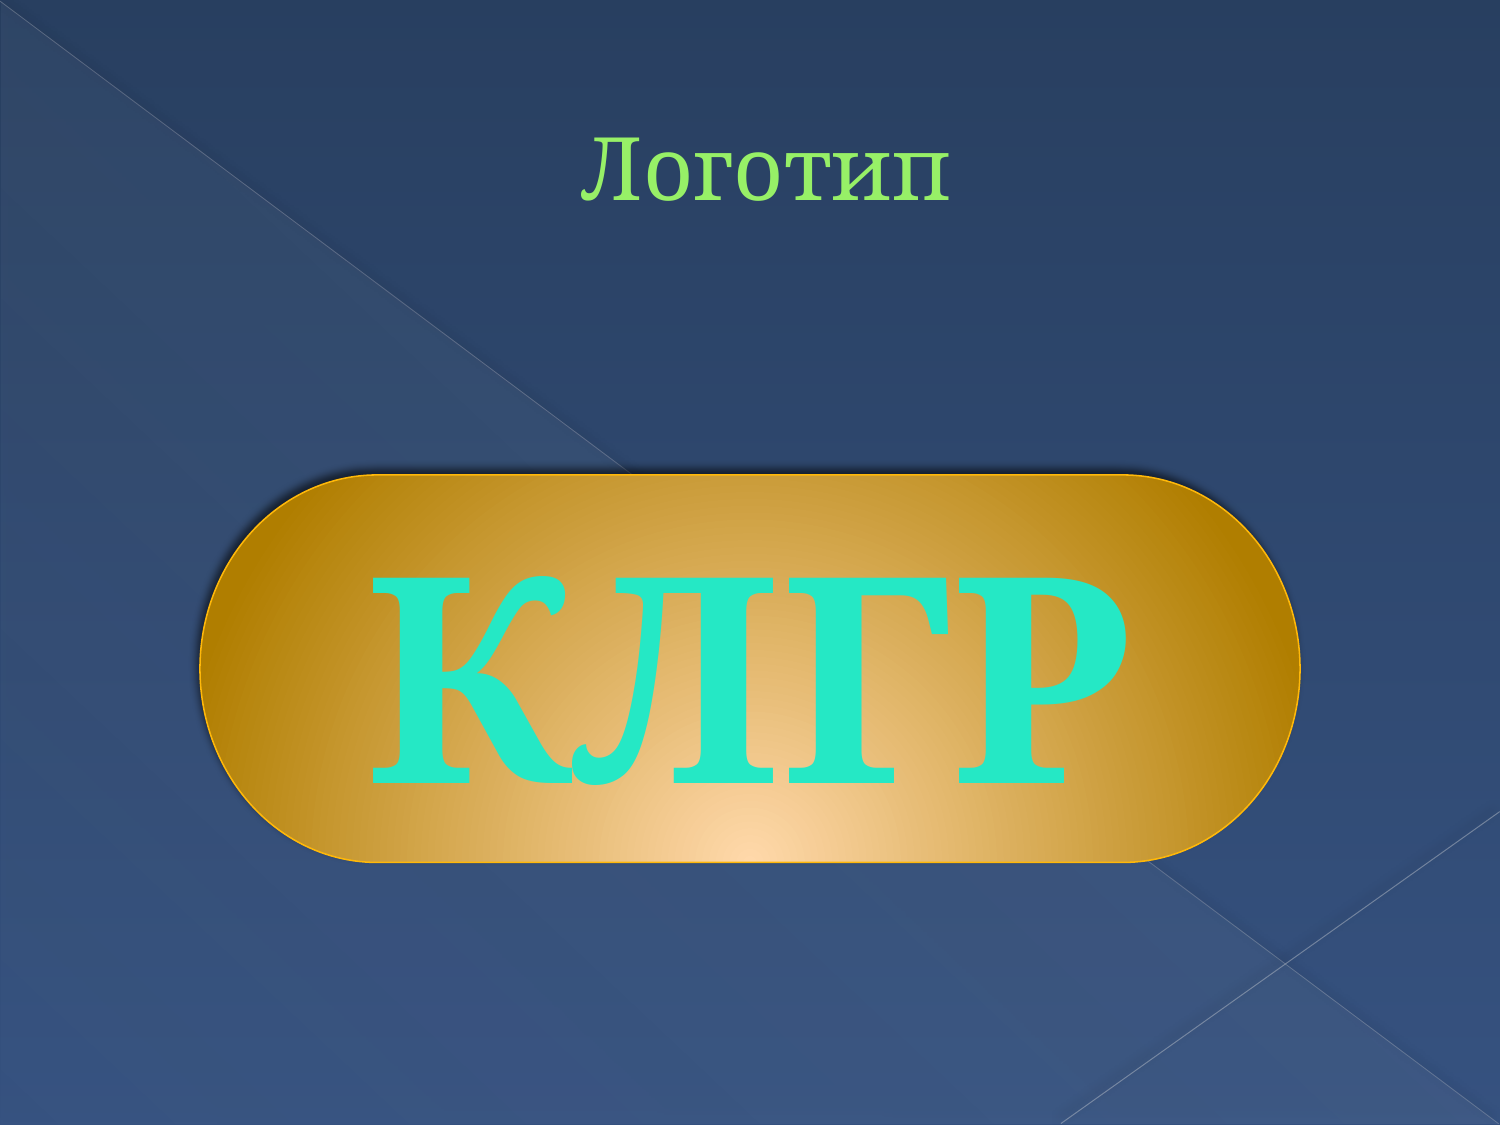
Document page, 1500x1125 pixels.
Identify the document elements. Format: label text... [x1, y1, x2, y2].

text_box КЛГР [199, 474, 1301, 864]
title Логотип [487, 37, 1000, 294]
